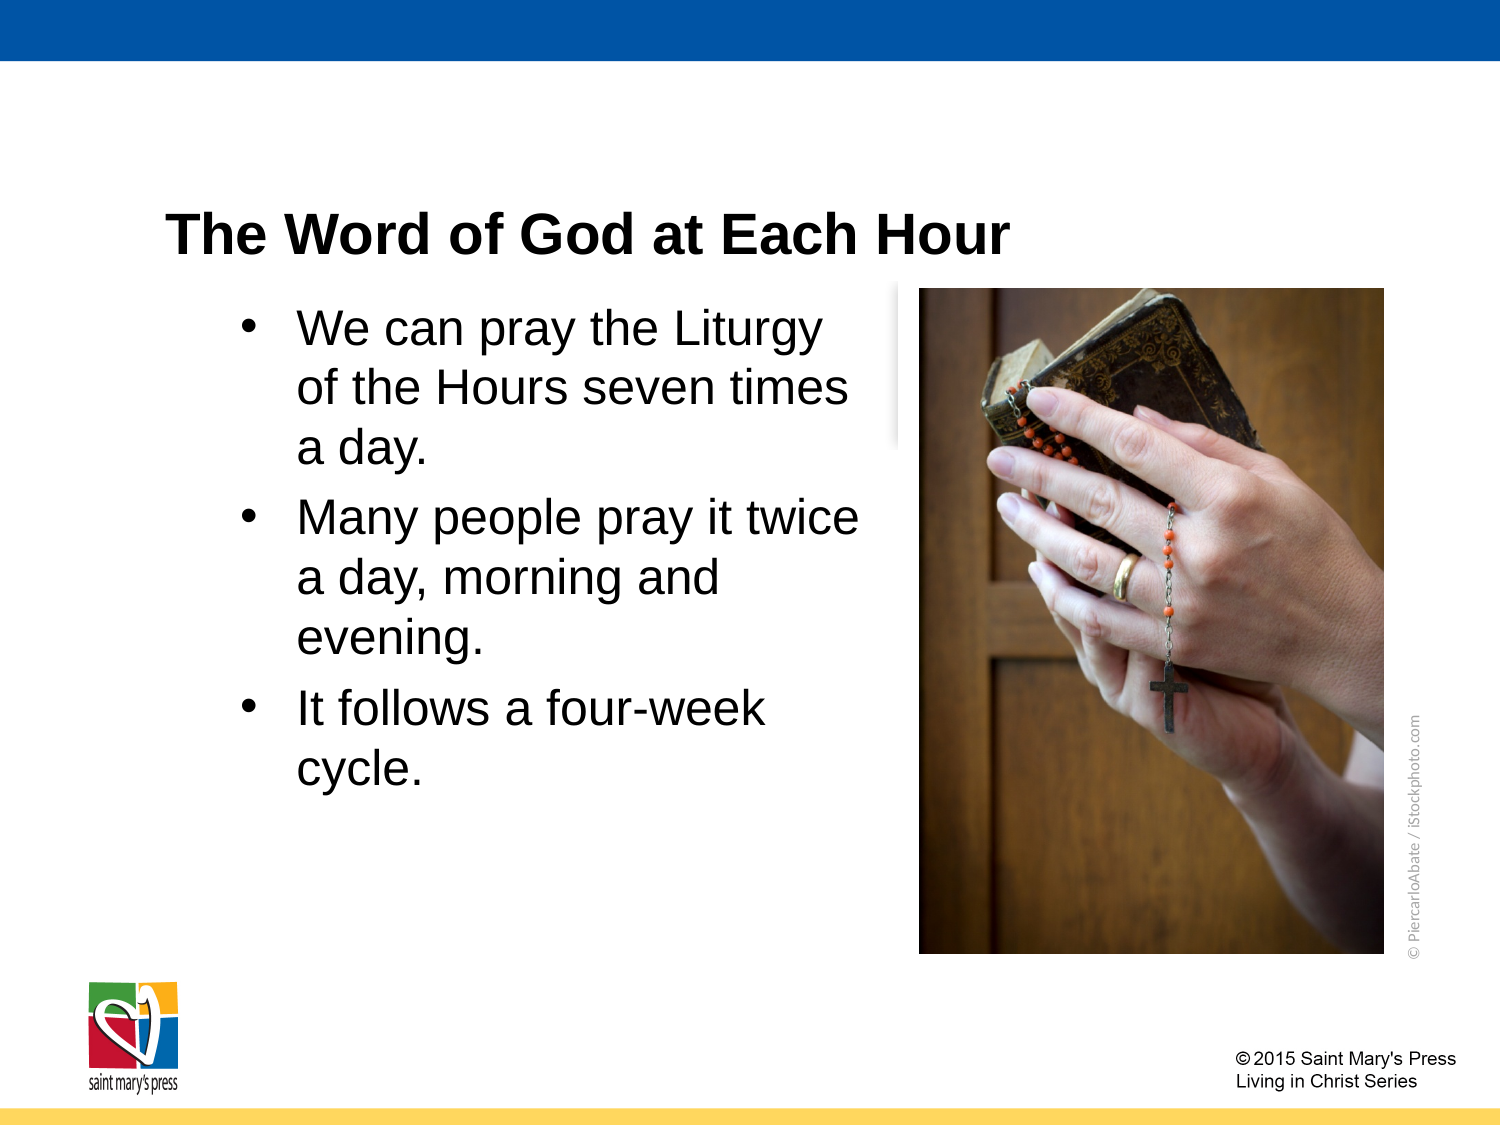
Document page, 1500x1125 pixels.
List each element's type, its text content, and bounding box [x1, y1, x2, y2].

list We can pray the Liturgy of the Hours seven times a day. Many people pray it twice a day, morning and evening. It follows a four-week cycle. [225, 287, 888, 1005]
text_box © PiercarloAbate / iStockphoto.com [1395, 625, 1431, 976]
picture [0, 0, 1500, 1125]
title The Word of God at Each Hour [150, 187, 1500, 275]
picture [918, 287, 1385, 955]
